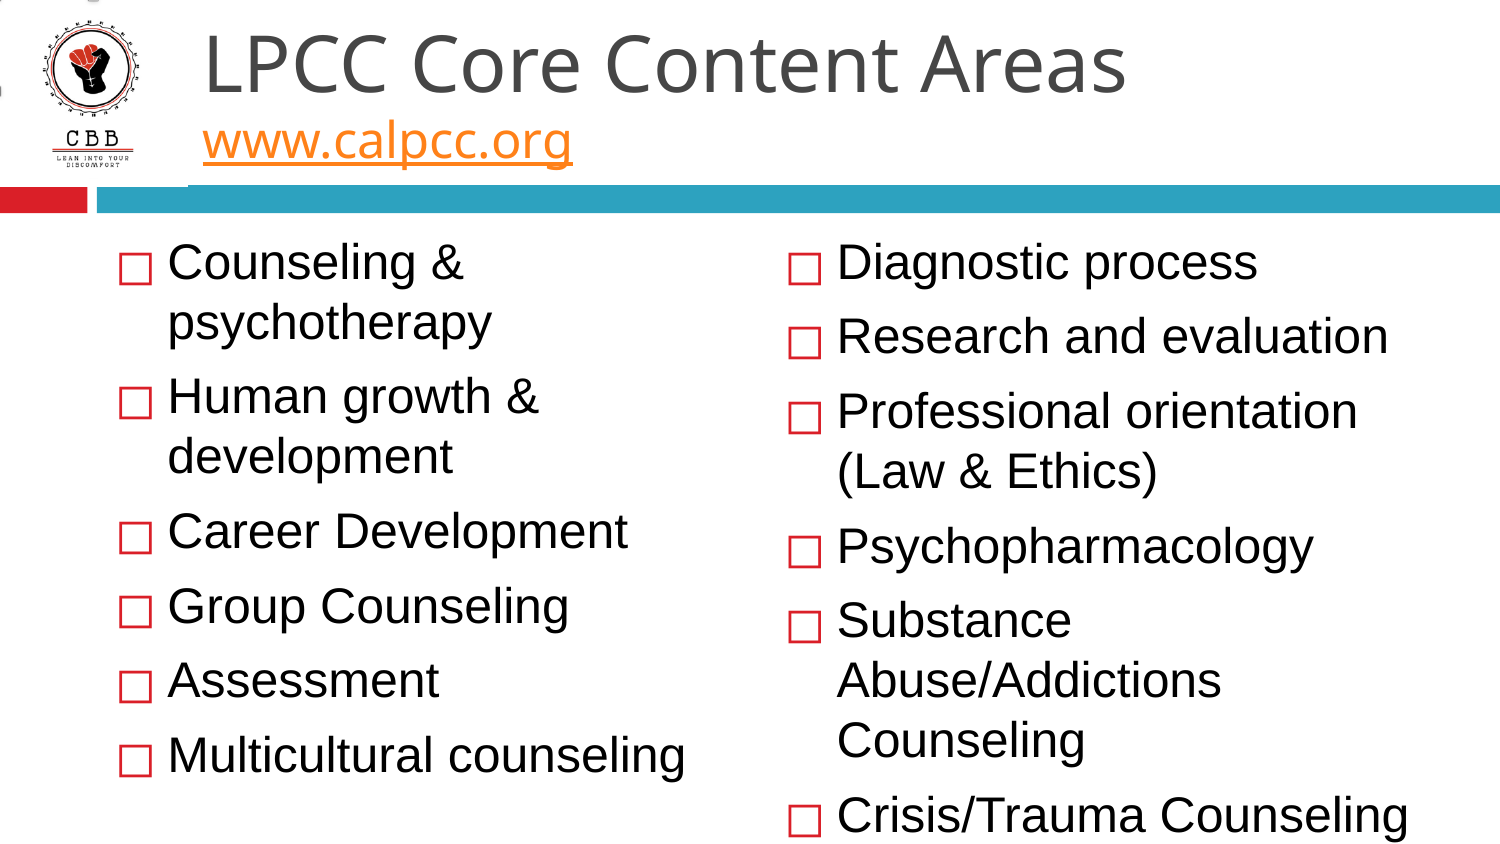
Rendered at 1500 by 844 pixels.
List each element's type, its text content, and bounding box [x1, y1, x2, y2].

picture [0, 0, 188, 187]
list Diagnostic process Research and evaluation Professional orientation (Law & Ethics) Psychopharmacology Substance Abuse/Addictions Counseling Crisis/Trauma Counseling [769, 221, 1481, 758]
list Counseling & psychotherapy Human growth & development Career Development Group Counseling Assessment Multicultural counseling [99, 221, 738, 759]
title LPCC Core Content Areas www.calpcc.org [187, 19, 1438, 185]
